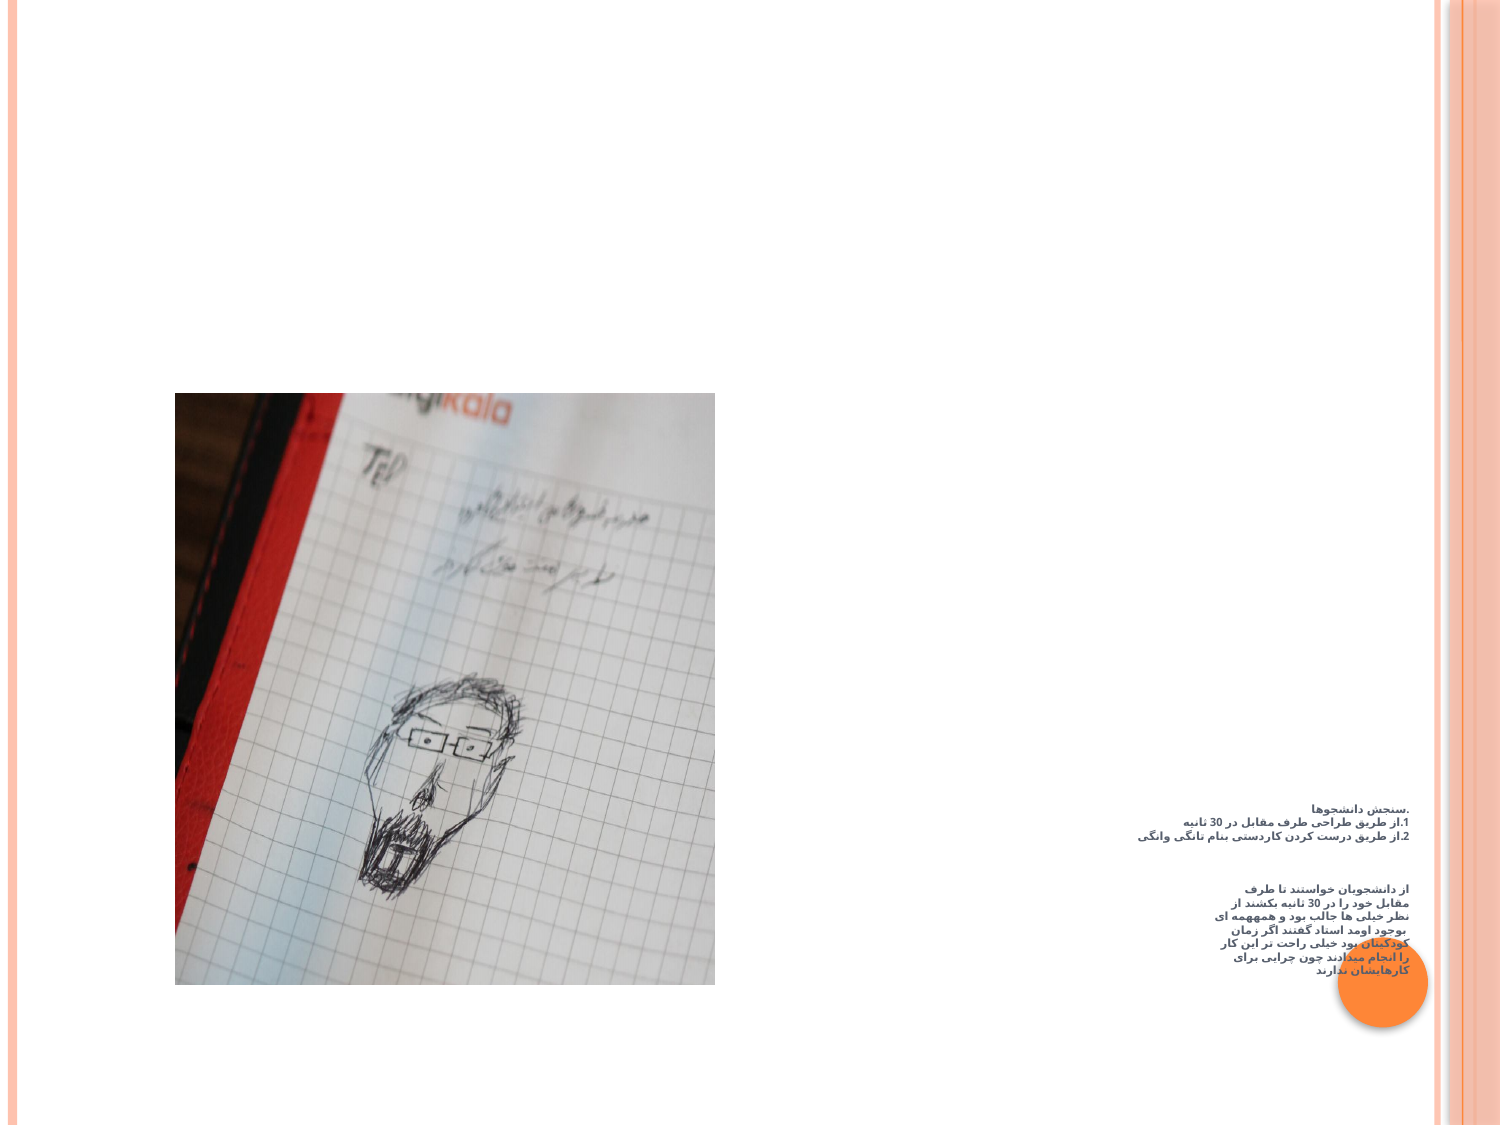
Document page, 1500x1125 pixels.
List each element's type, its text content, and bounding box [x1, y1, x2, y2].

title .سنجش دانشجوها 1.از طریق طراحی طرف مقابل در 30 ثانیه 2.از طریق درست کردن کاردستی بنام تانگی وانگی از دانشجویان خواستند تا طرف مقابل خود را در 30 ثانیه بکشند از نظر خیلی ها جالب بود و همههمه ای بوجود اومد استاد گفتند اگر زمان کودکیتان بود خیلی راحت تر این کار را انجام میدادند چون چرایی برای کارهایشان ندارند [721, 785, 1425, 985]
picture [175, 393, 716, 985]
